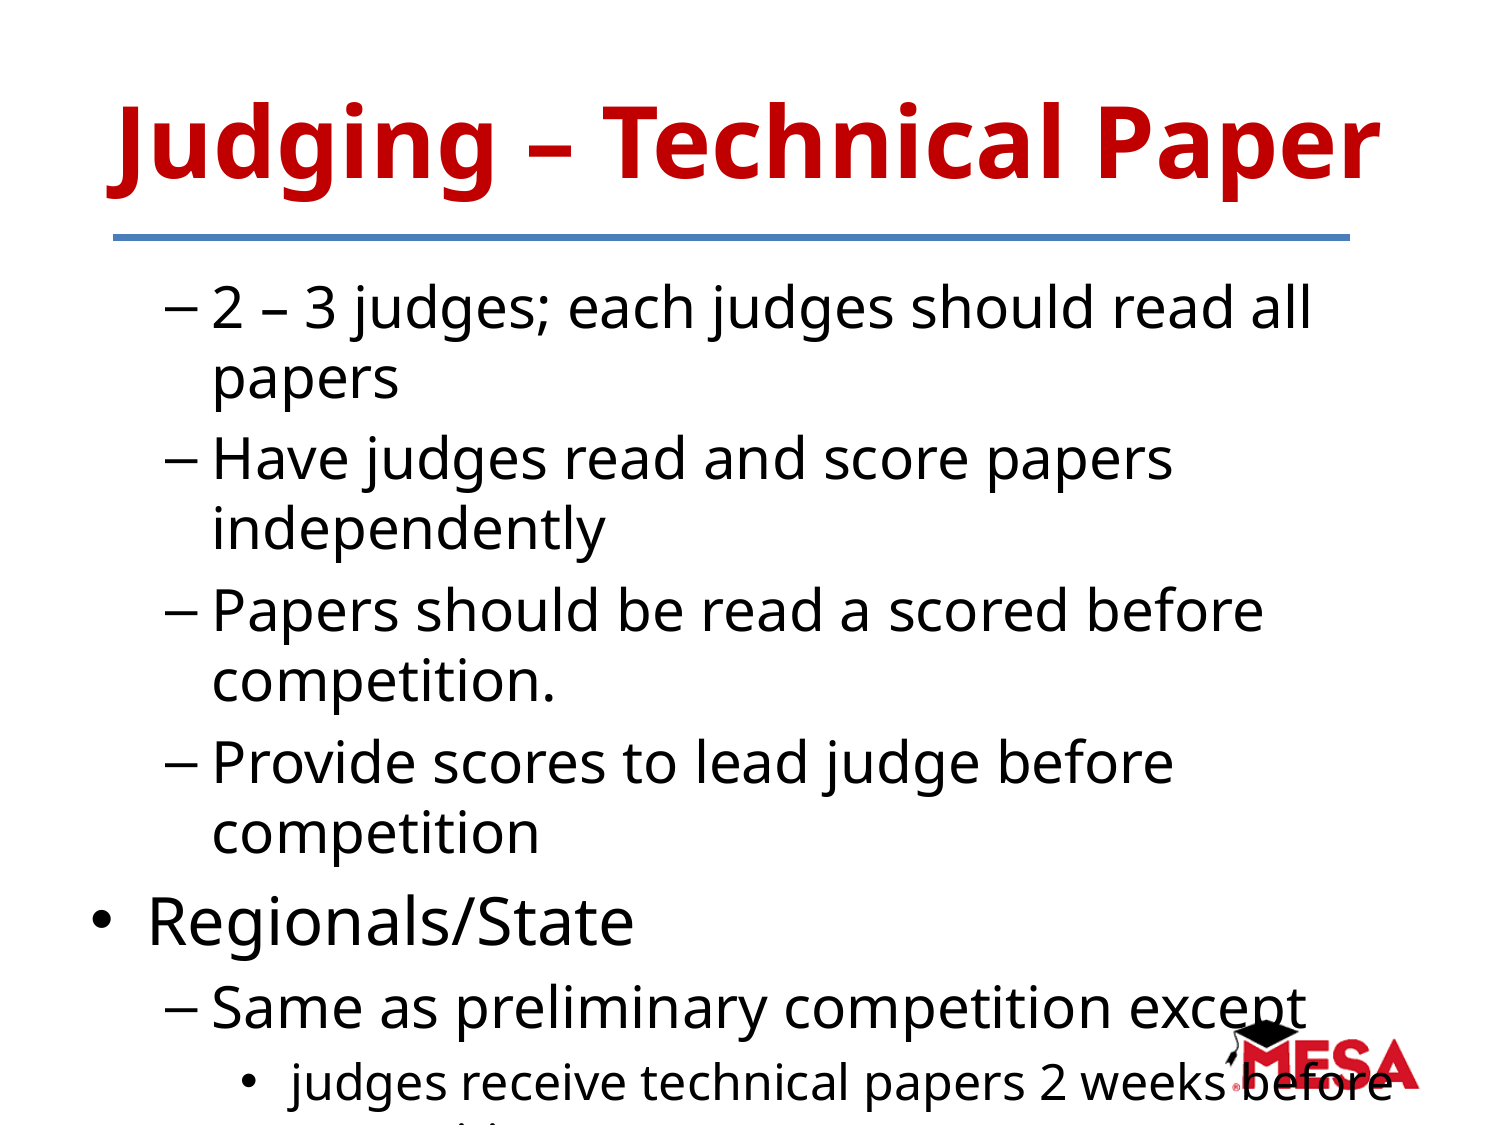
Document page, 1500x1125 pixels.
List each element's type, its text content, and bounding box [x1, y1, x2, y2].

list 2 – 3 judges; each judges should read all papers Have judges read and score papers independently Papers should be read a scored before competition. Provide scores to lead judge before competition Regionals/State Same as preliminary competition except judges receive technical papers 2 weeks before competition 3 judges; each judge should read all papers [75, 262, 1425, 1005]
title Judging – Technical Paper [75, 45, 1425, 233]
picture [1212, 1019, 1432, 1099]
